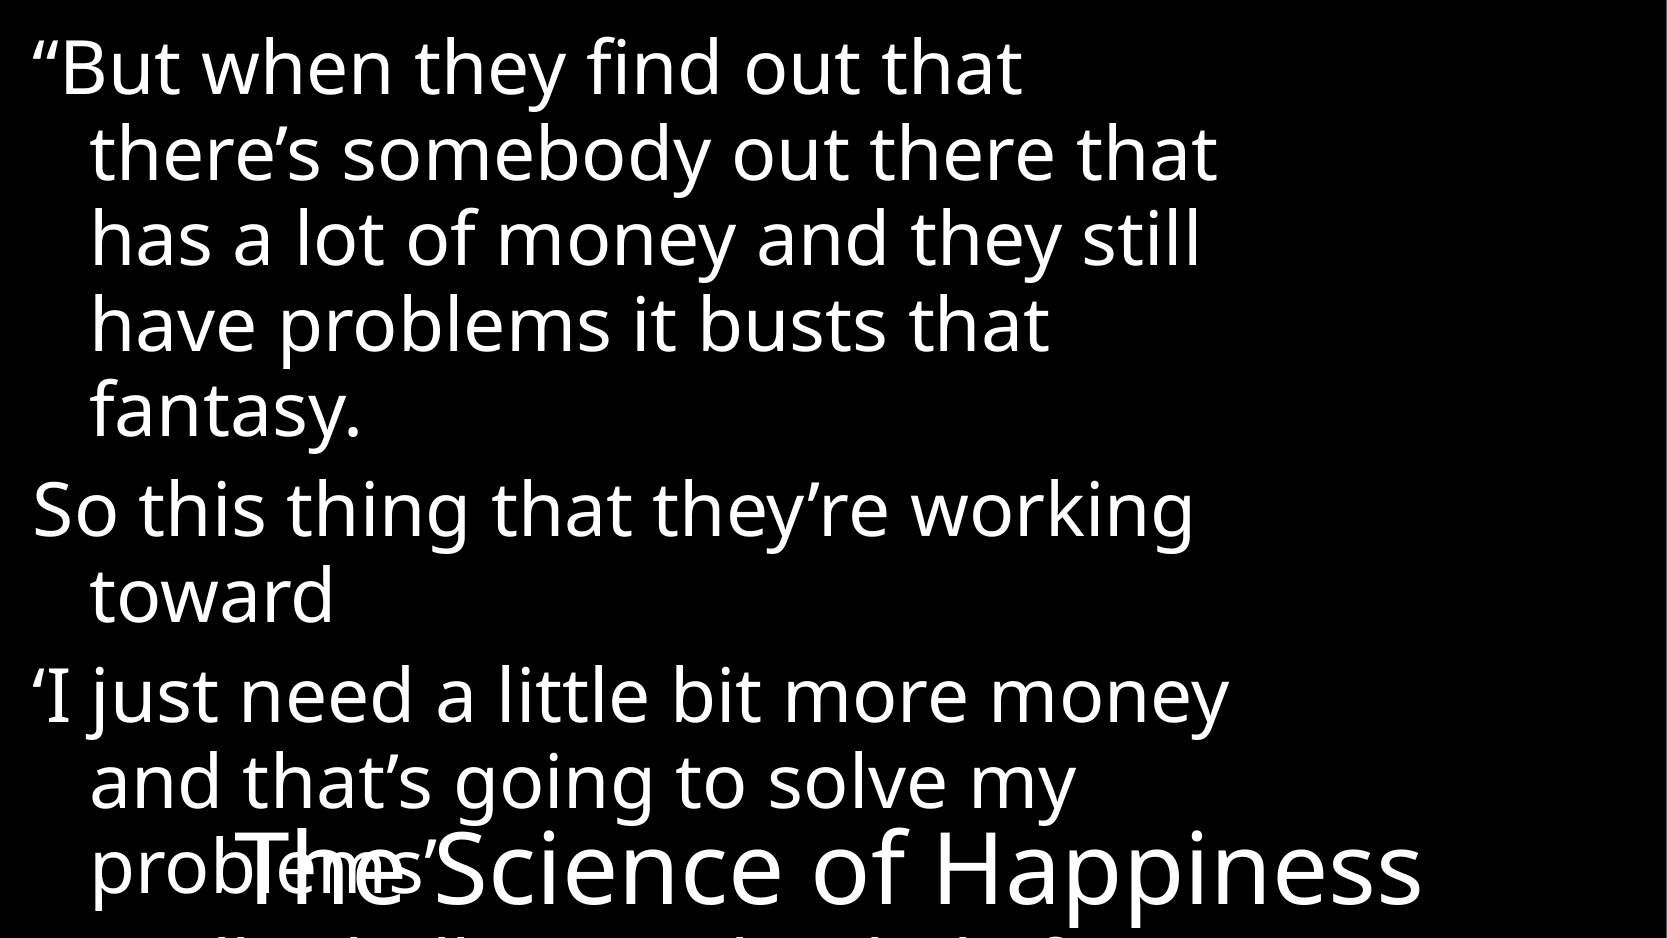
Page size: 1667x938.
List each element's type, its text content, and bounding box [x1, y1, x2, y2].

list “But when they find out that there’s somebody out there that has a lot of money and they still have problems it busts that fantasy. So this thing that they’re working toward ‘I just need a little bit more money and that’s going to solve my problems’ it really challenges that belief system” [17, 18, 1288, 780]
title The Science of Happiness [10, 807, 1650, 923]
